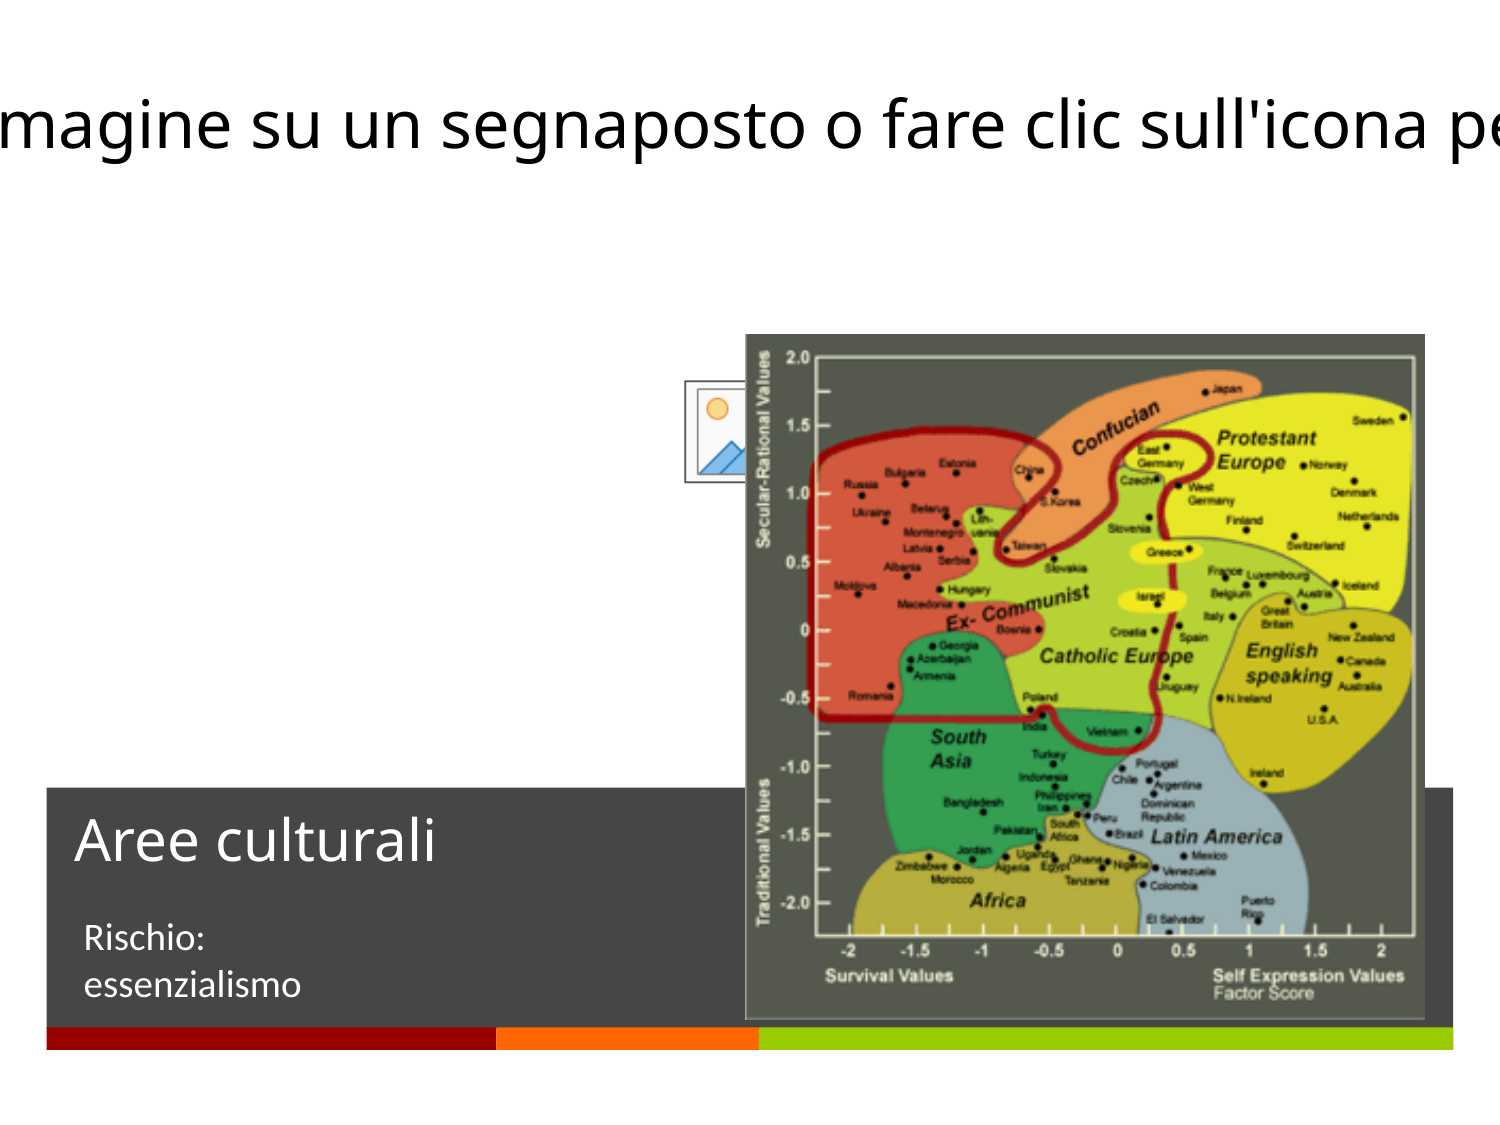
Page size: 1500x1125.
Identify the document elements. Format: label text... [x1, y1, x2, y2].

picture [46, 74, 1455, 1021]
list Rischio: essenzialismo [68, 880, 730, 1013]
title Aree culturali [59, 806, 730, 881]
